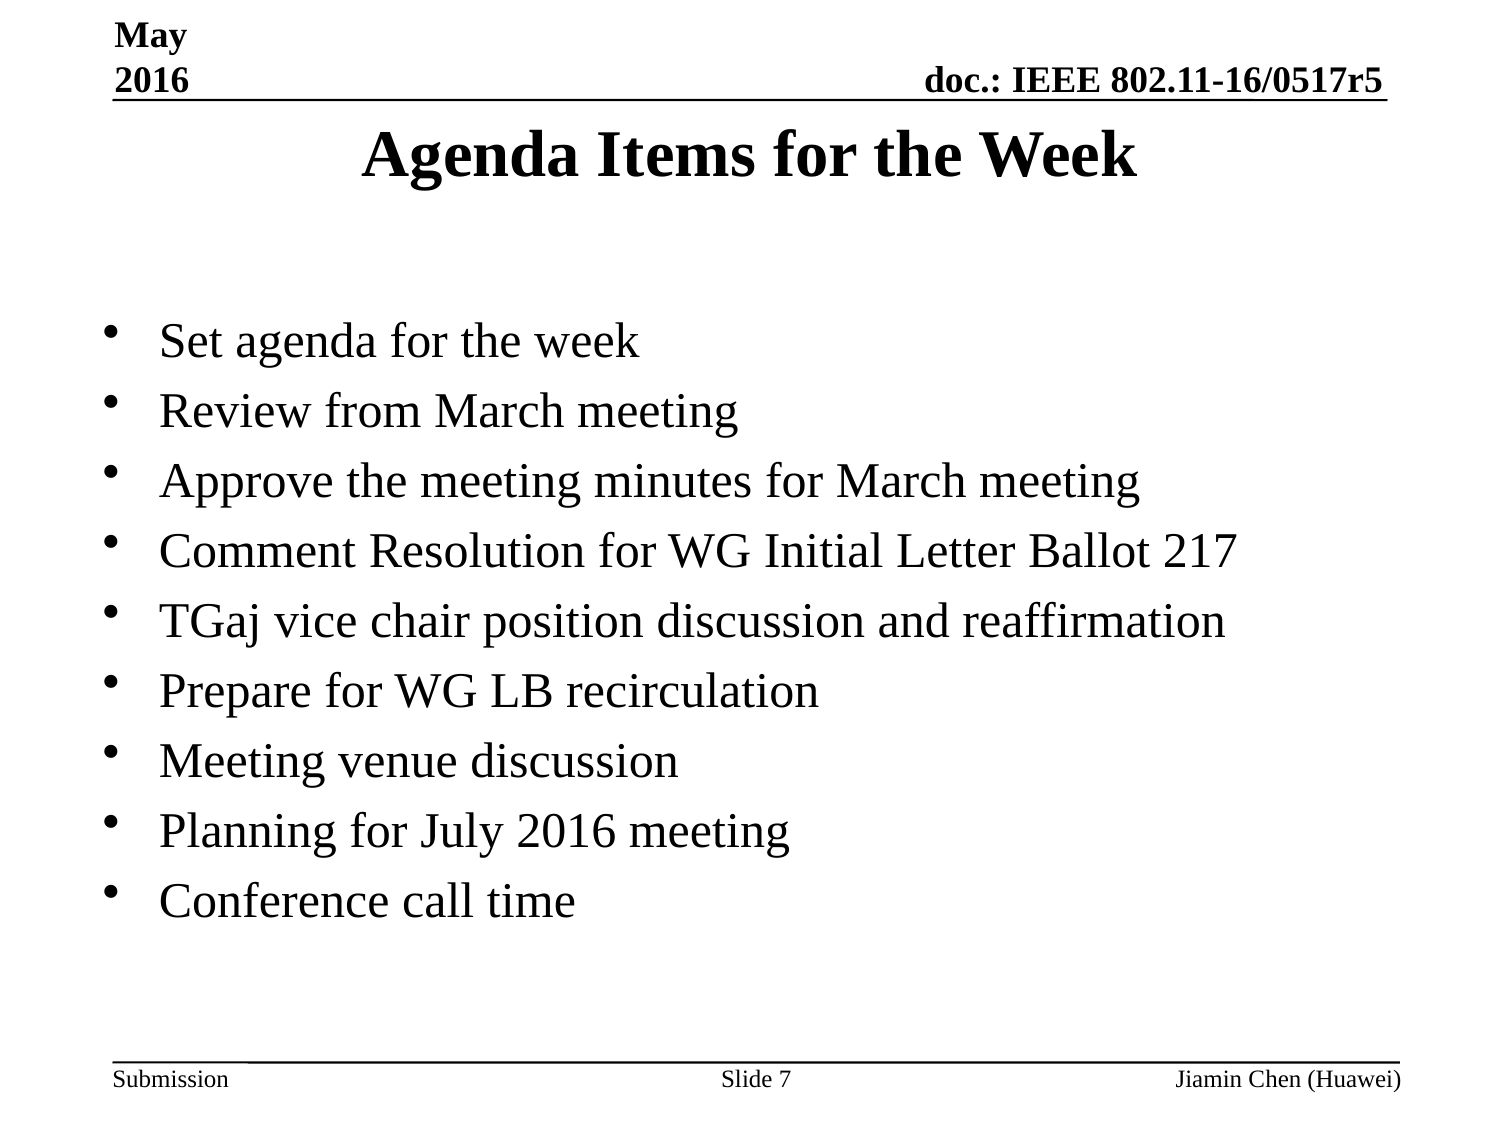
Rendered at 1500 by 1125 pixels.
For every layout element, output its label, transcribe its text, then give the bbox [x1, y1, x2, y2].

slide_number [114, 54, 270, 101]
footer Jiamin Chen (Huawei) [773, 1061, 1402, 1093]
slide_number Slide 7 [712, 1061, 773, 1093]
title Agenda Items for the Week [112, 62, 1388, 238]
list Set agenda for the week Review from March meeting Approve the meeting minutes for March meeting Comment Resolution for WG Initial Letter Ballot 217 TGaj vice chair position discussion and reaffirmation Prepare for WG LB recirculation Meeting venue discussion Planning for July 2016 meeting Conference call time [87, 299, 1450, 1063]
